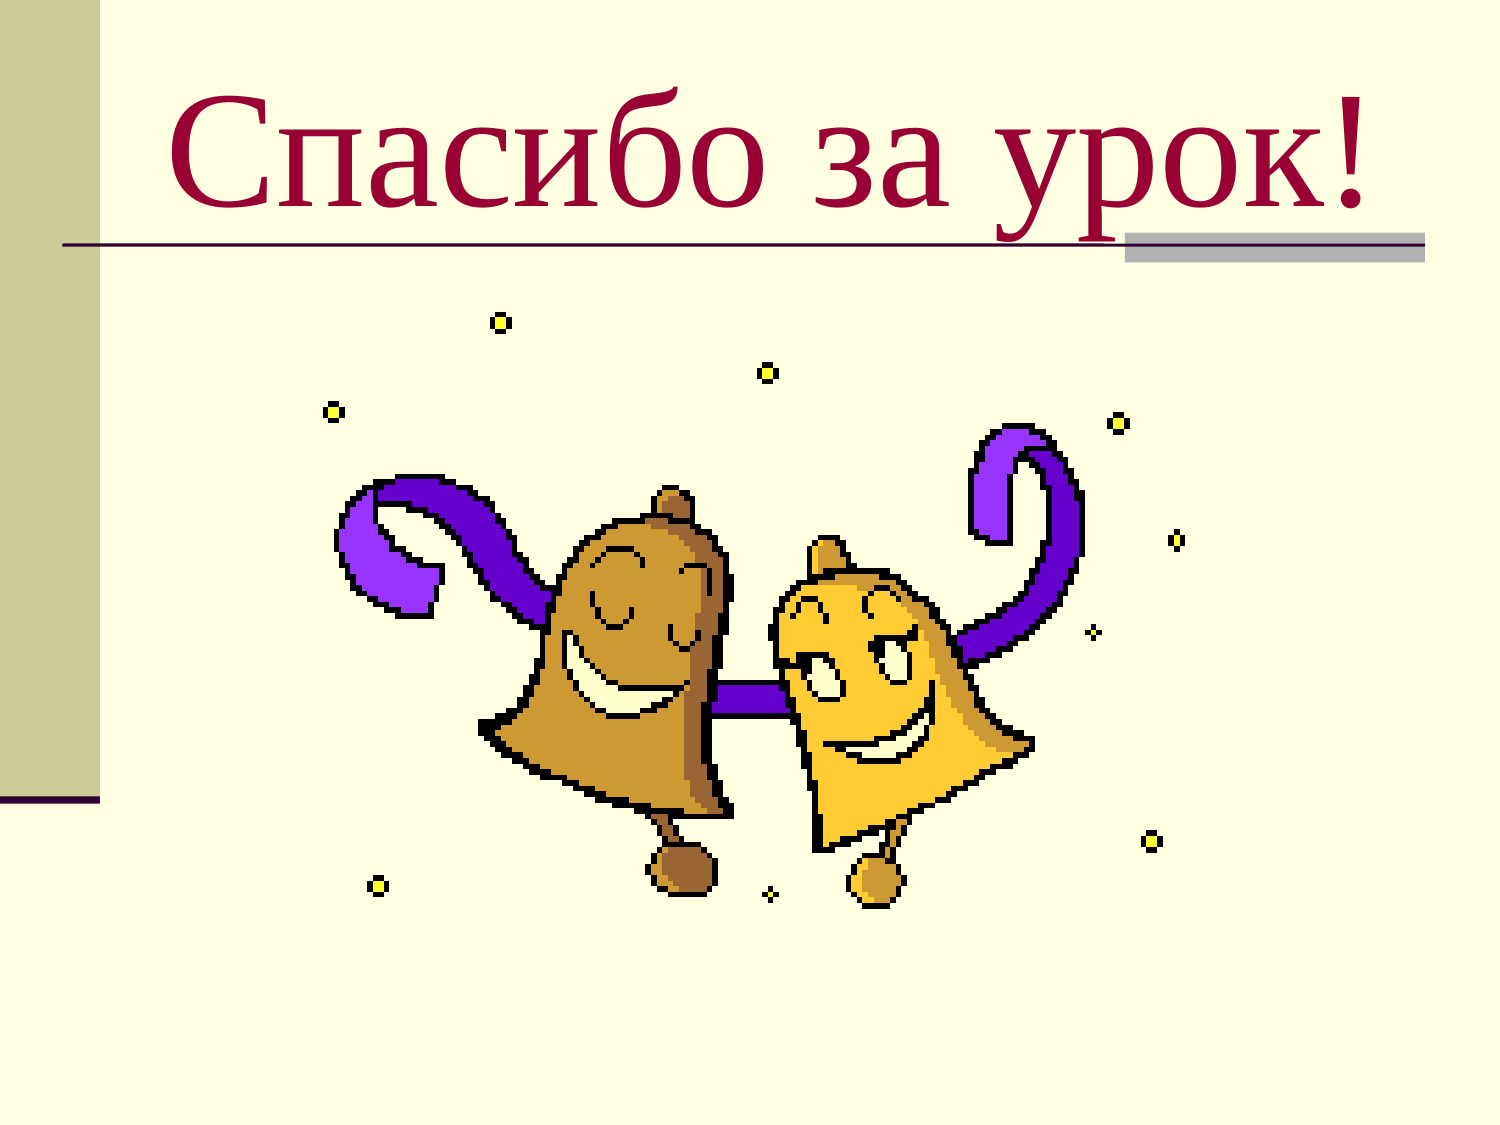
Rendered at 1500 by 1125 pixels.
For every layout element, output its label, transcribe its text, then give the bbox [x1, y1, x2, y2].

title Спасибо за урок! [149, 45, 1426, 234]
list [312, 290, 1258, 977]
